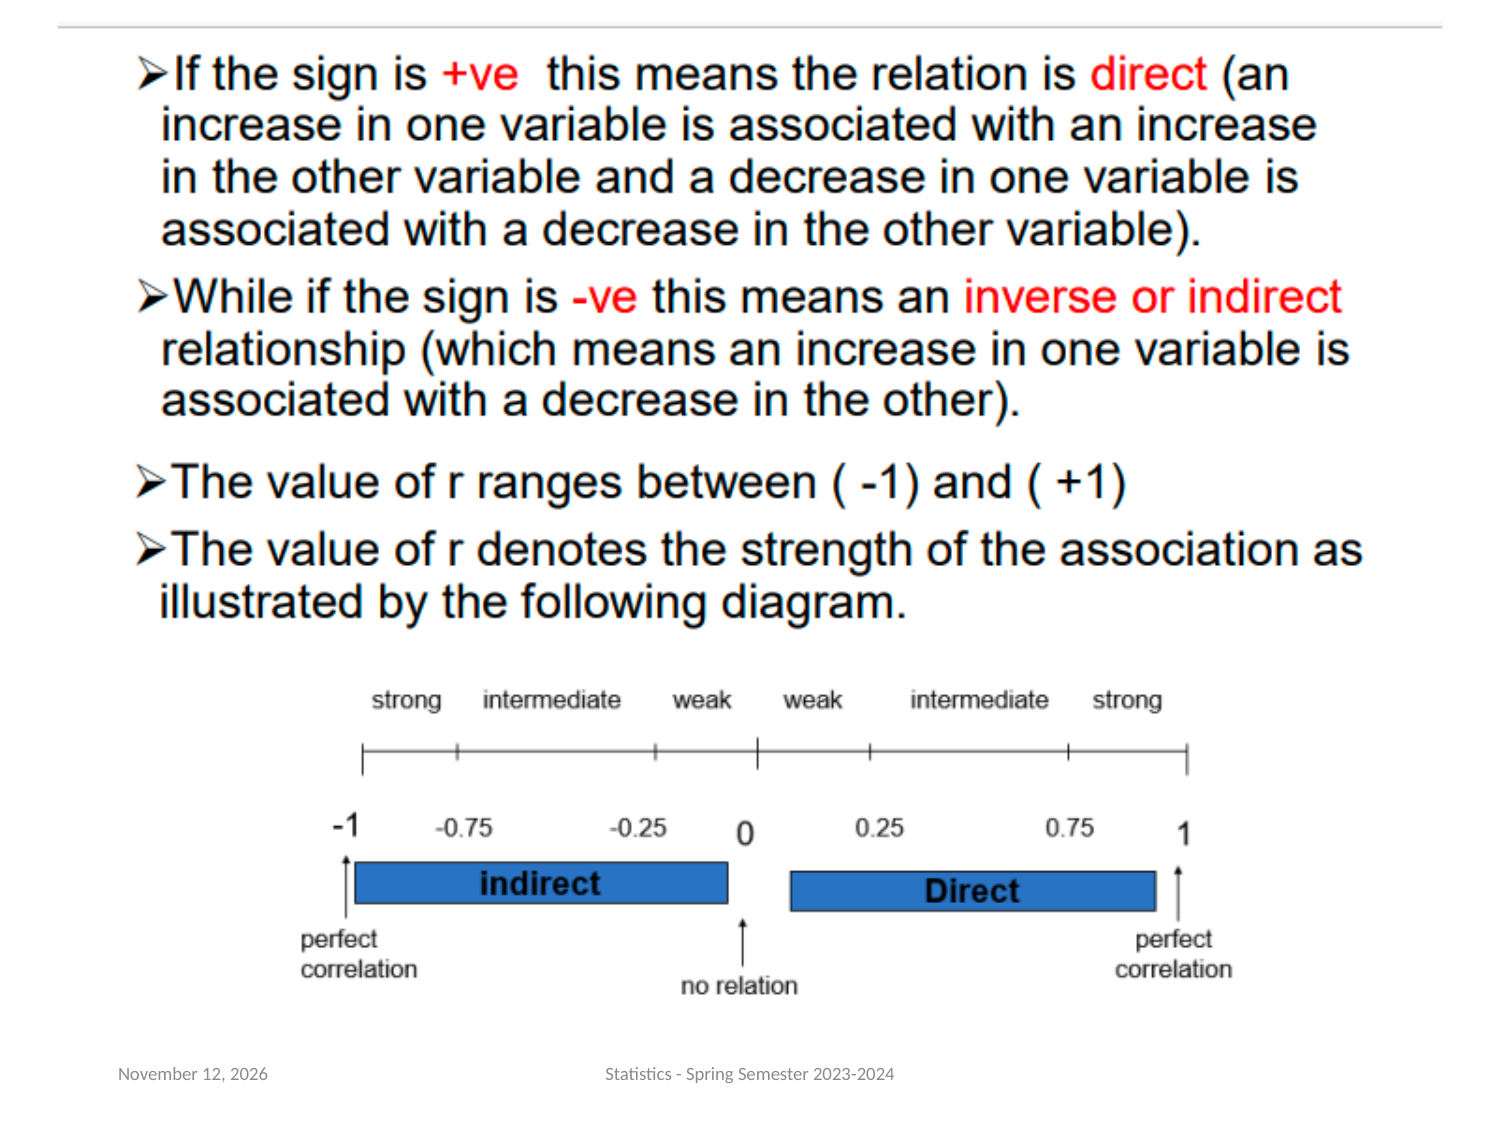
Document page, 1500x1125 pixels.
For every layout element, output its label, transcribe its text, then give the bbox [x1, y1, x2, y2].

footer Statistics - Spring Semester 2023-2024 [496, 1045, 1004, 1103]
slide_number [103, 1045, 441, 1103]
picture [57, 22, 1443, 1045]
